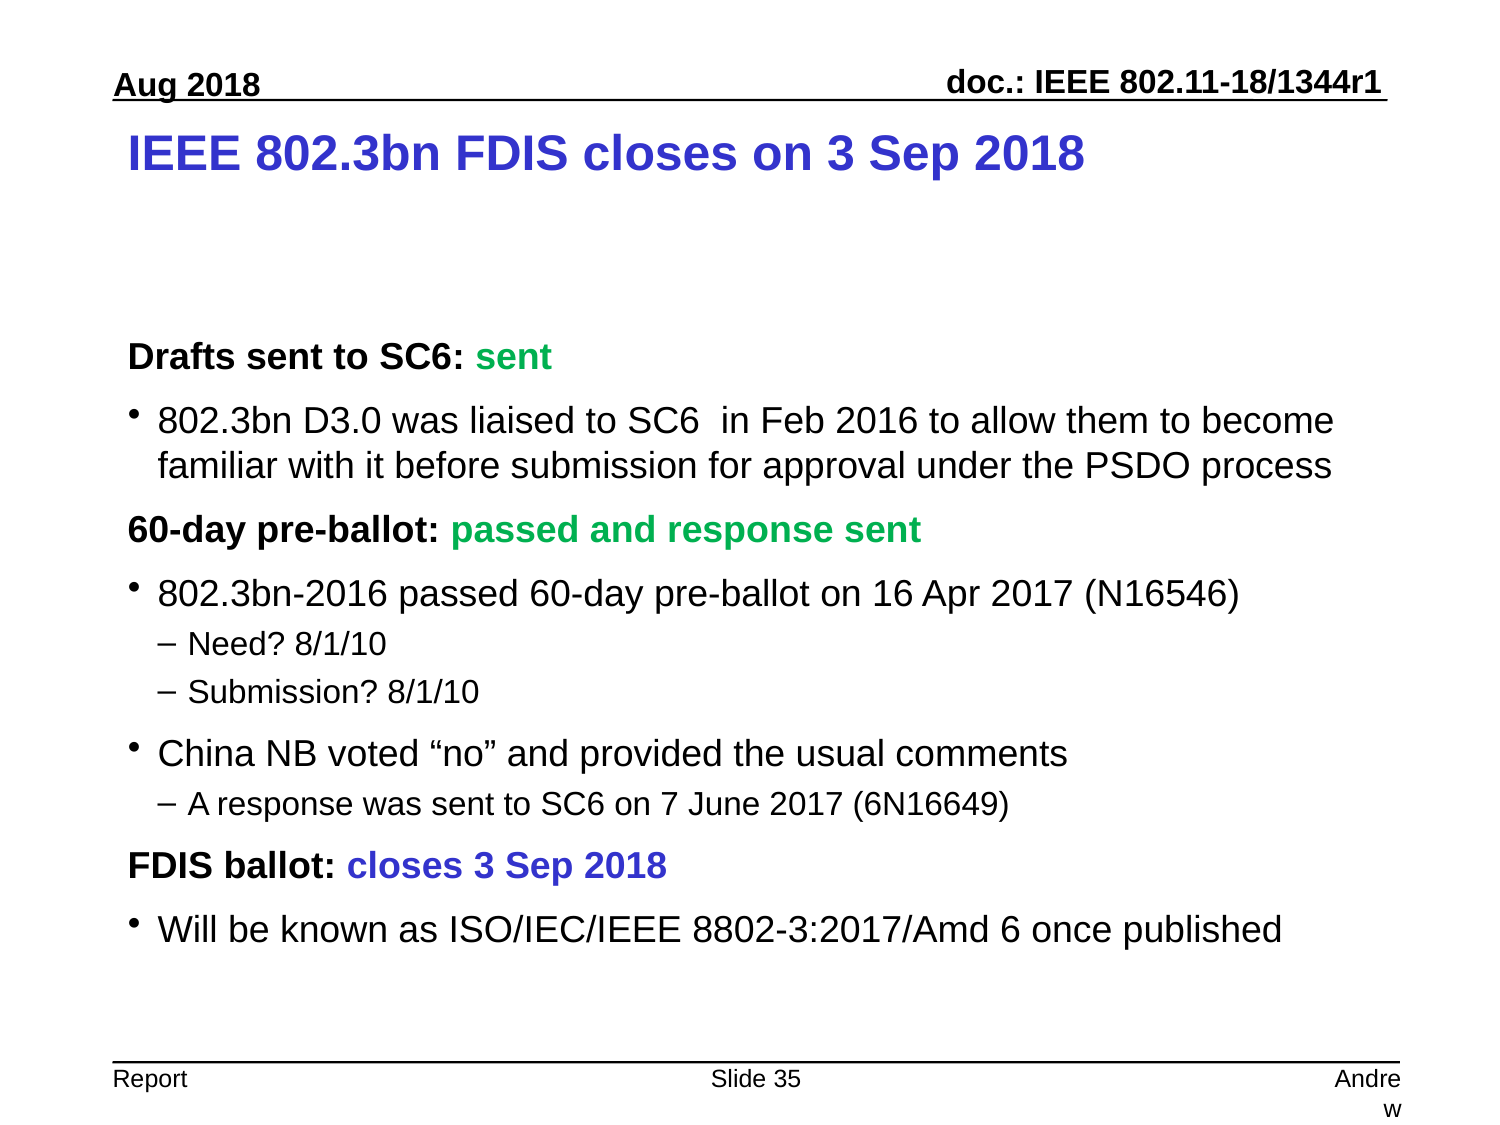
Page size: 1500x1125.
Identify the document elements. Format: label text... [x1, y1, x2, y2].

title IEEE 802.3bn FDIS closes on 3 Sep 2018 [112, 112, 1388, 288]
list Drafts sent to SC6: sent 802.3bn D3.0 was liaised to SC6 in Feb 2016 to allow them to become familiar with it before submission for approval under the PSDO process 60-day pre-ballot: passed and response sent 802.3bn-2016 passed 60-day pre-ballot on 16 Apr 2017 (N16546) Need? 8/1/10 Submission? 8/1/10 China NB voted “no” and provided the usual comments A response was sent to SC6 on 7 June 2017 (6N16649) FDIS ballot: closes 3 Sep 2018 Will be known as ISO/IEC/IEEE 8802-3:2017/Amd 6 once published [112, 324, 1388, 1000]
footer Andrew Myles, Cisco [1320, 1061, 1402, 1093]
slide_number Slide 35 [709, 1061, 803, 1093]
